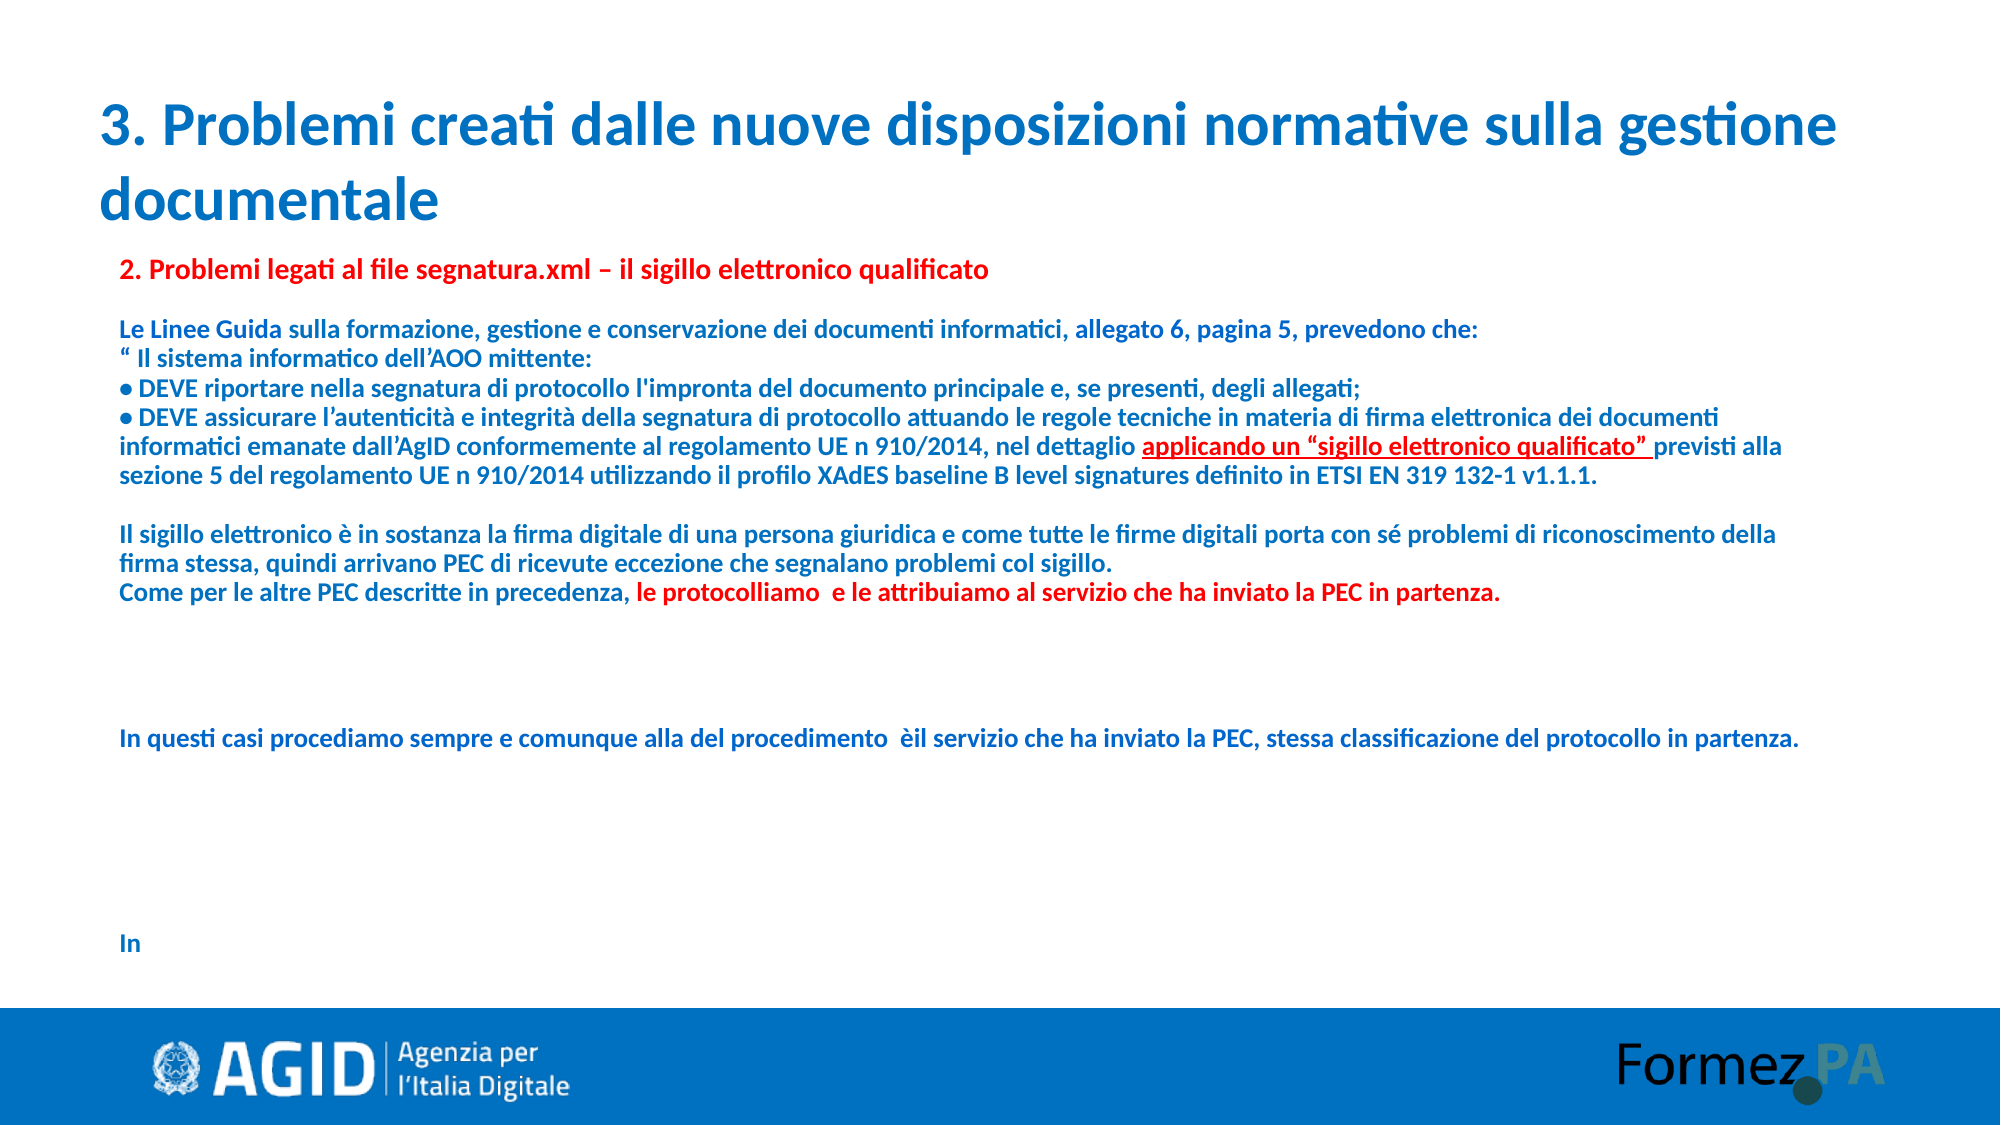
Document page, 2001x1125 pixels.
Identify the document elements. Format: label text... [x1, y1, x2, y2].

picture [152, 1030, 570, 1120]
text_box [0, 1008, 2000, 1125]
text_box 3. Problemi creati dalle nuove disposizioni normative sulla gestione documentale [85, 75, 1905, 240]
title 2. Problemi legati al file segnatura.xml – il sigillo elettronico qualificato Le Linee Guida sulla formazione, gestione e conservazione dei documenti informatici, allegato 6, pagina 5, prevedono che: “ Il sistema informatico dell’AOO mittente: • DEVE riportare nella segnatura di protocollo l'impronta del documento principale e, se presenti, degli allegati; • DEVE assicurare l’autenticità e integrità della segnatura di protocollo attuando le regole tecniche in materia di firma elettronica dei documenti informatici emanate dall’AgID conformemente al regolamento UE n 910/2014, nel dettaglio applicando un “sigillo elettronico qualificato” previsti alla sezione 5 del regolamento UE n 910/2014 utilizzando il profilo XAdES baseline B level signatures definito in ETSI EN 319 132-1 v1.1.1. Il sigillo elettronico è in sostanza la firma digitale di una persona giuridica e come tutte le firme digitali porta con sé problemi di riconoscimento della firma stessa, quindi arrivano PEC di ricevute eccezione che segnalano problemi col sigillo. Come per le altre PEC descritte in precedenza, le protocolliamo e le attribuiamo al servizio che ha inviato la PEC in partenza. In questi casi procediamo sempre e comunque alla del procedimento èil servizio che ha inviato la PEC, stessa classificazione del protocollo in partenza. In [104, 246, 1830, 975]
picture [1614, 1038, 1890, 1108]
